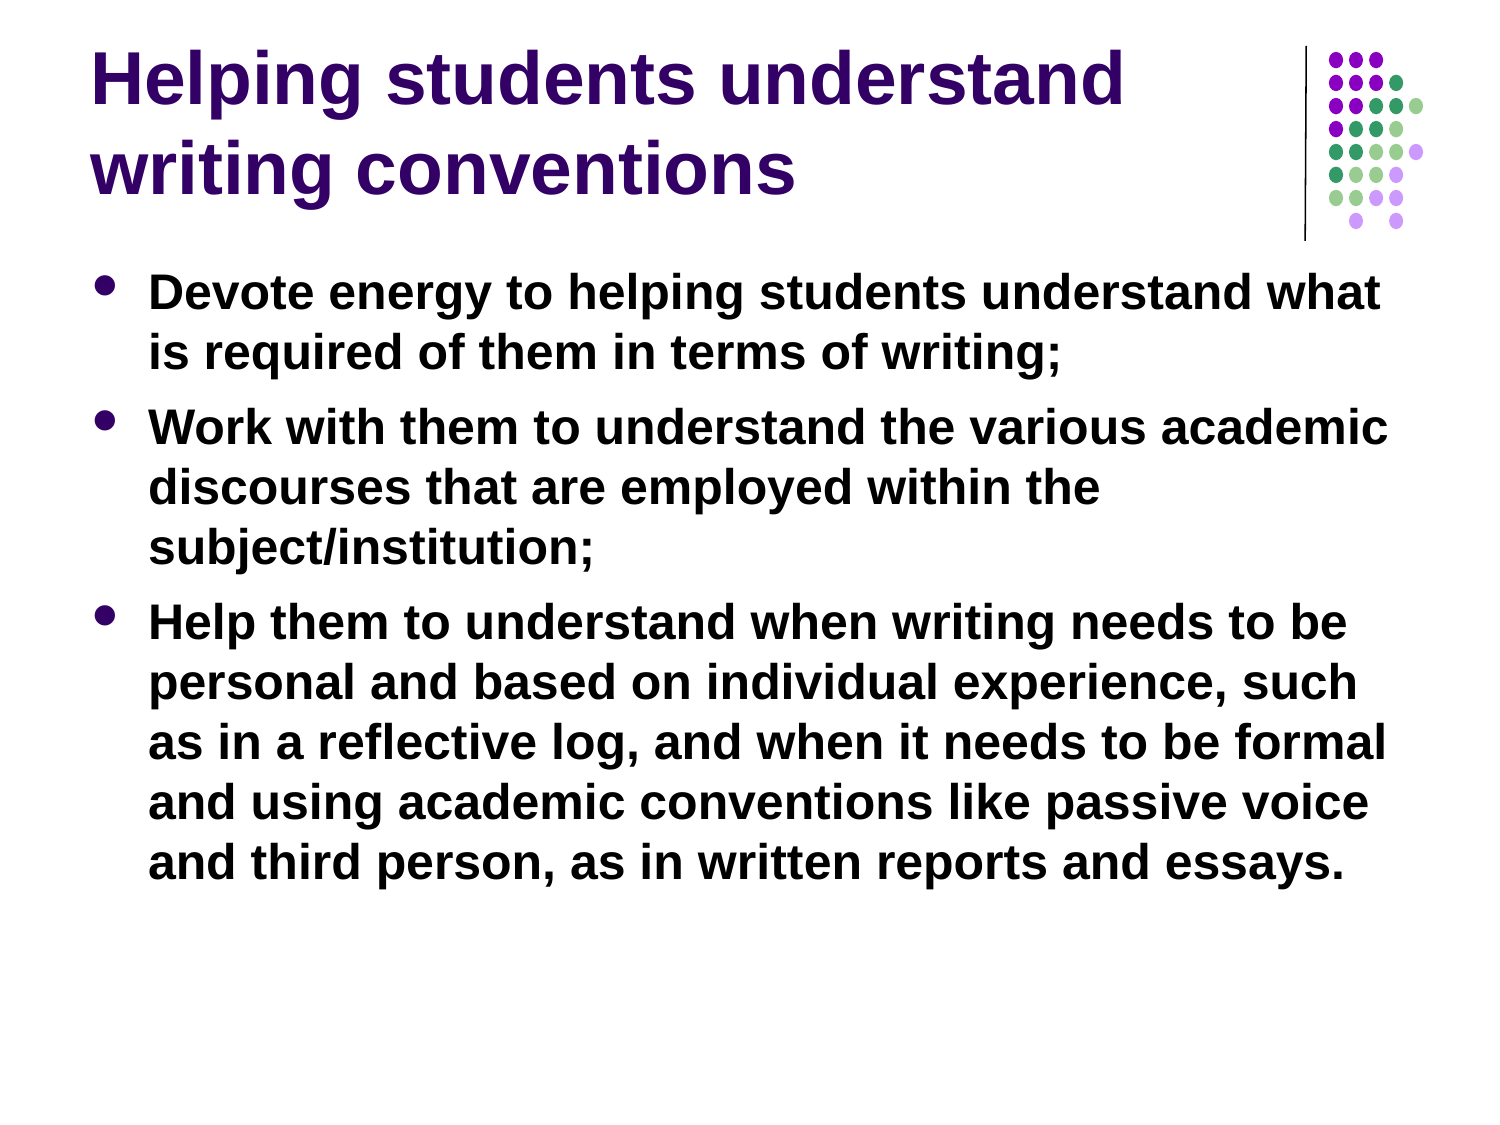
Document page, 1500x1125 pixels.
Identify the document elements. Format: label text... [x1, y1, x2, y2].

list Devote energy to helping students understand what is required of them in terms of writing; Work with them to understand the various academic discourses that are employed within the subject/institution; Help them to understand when writing needs to be personal and based on individual experience, such as in a reflective log, and when it needs to be formal and using academic conventions like passive voice and third person, as in written reports and essays. [76, 252, 1427, 1039]
title Helping students understand writing conventions [75, 40, 1313, 218]
